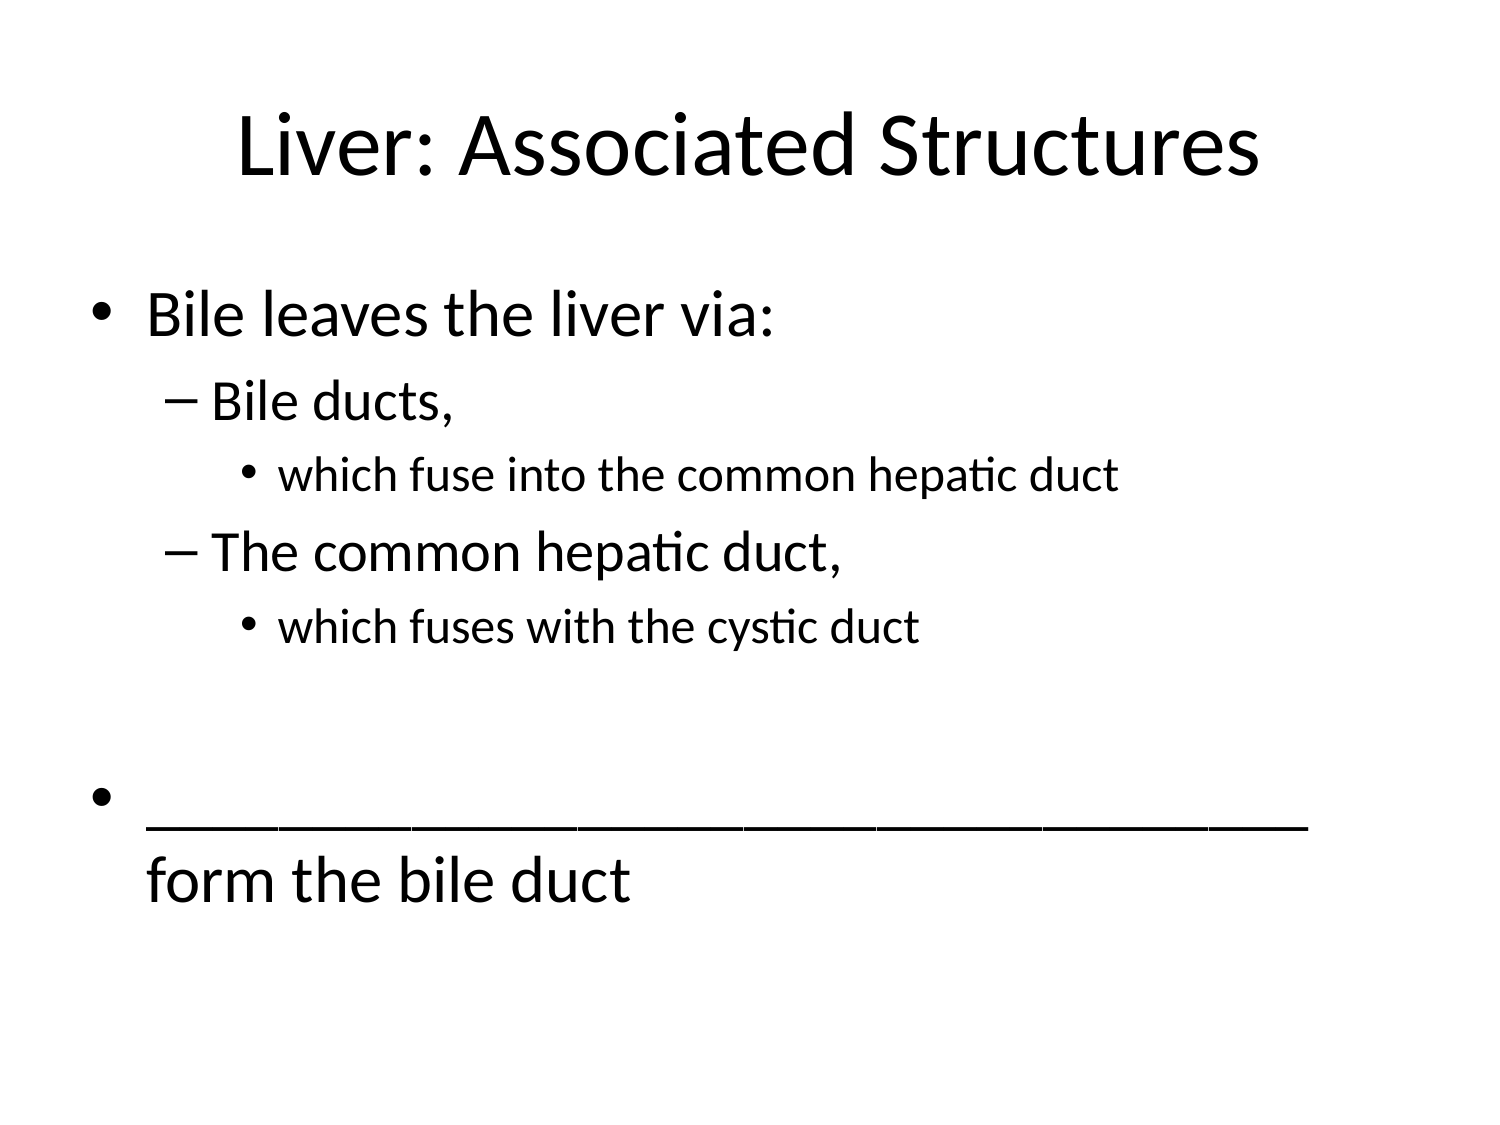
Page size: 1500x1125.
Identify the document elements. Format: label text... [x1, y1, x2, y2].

list Bile leaves the liver via: Bile ducts, which fuse into the common hepatic duct The common hepatic duct, which fuses with the cystic duct ___________________________________ form the bile duct [75, 262, 1425, 1005]
title Liver: Associated Structures [75, 45, 1425, 233]
